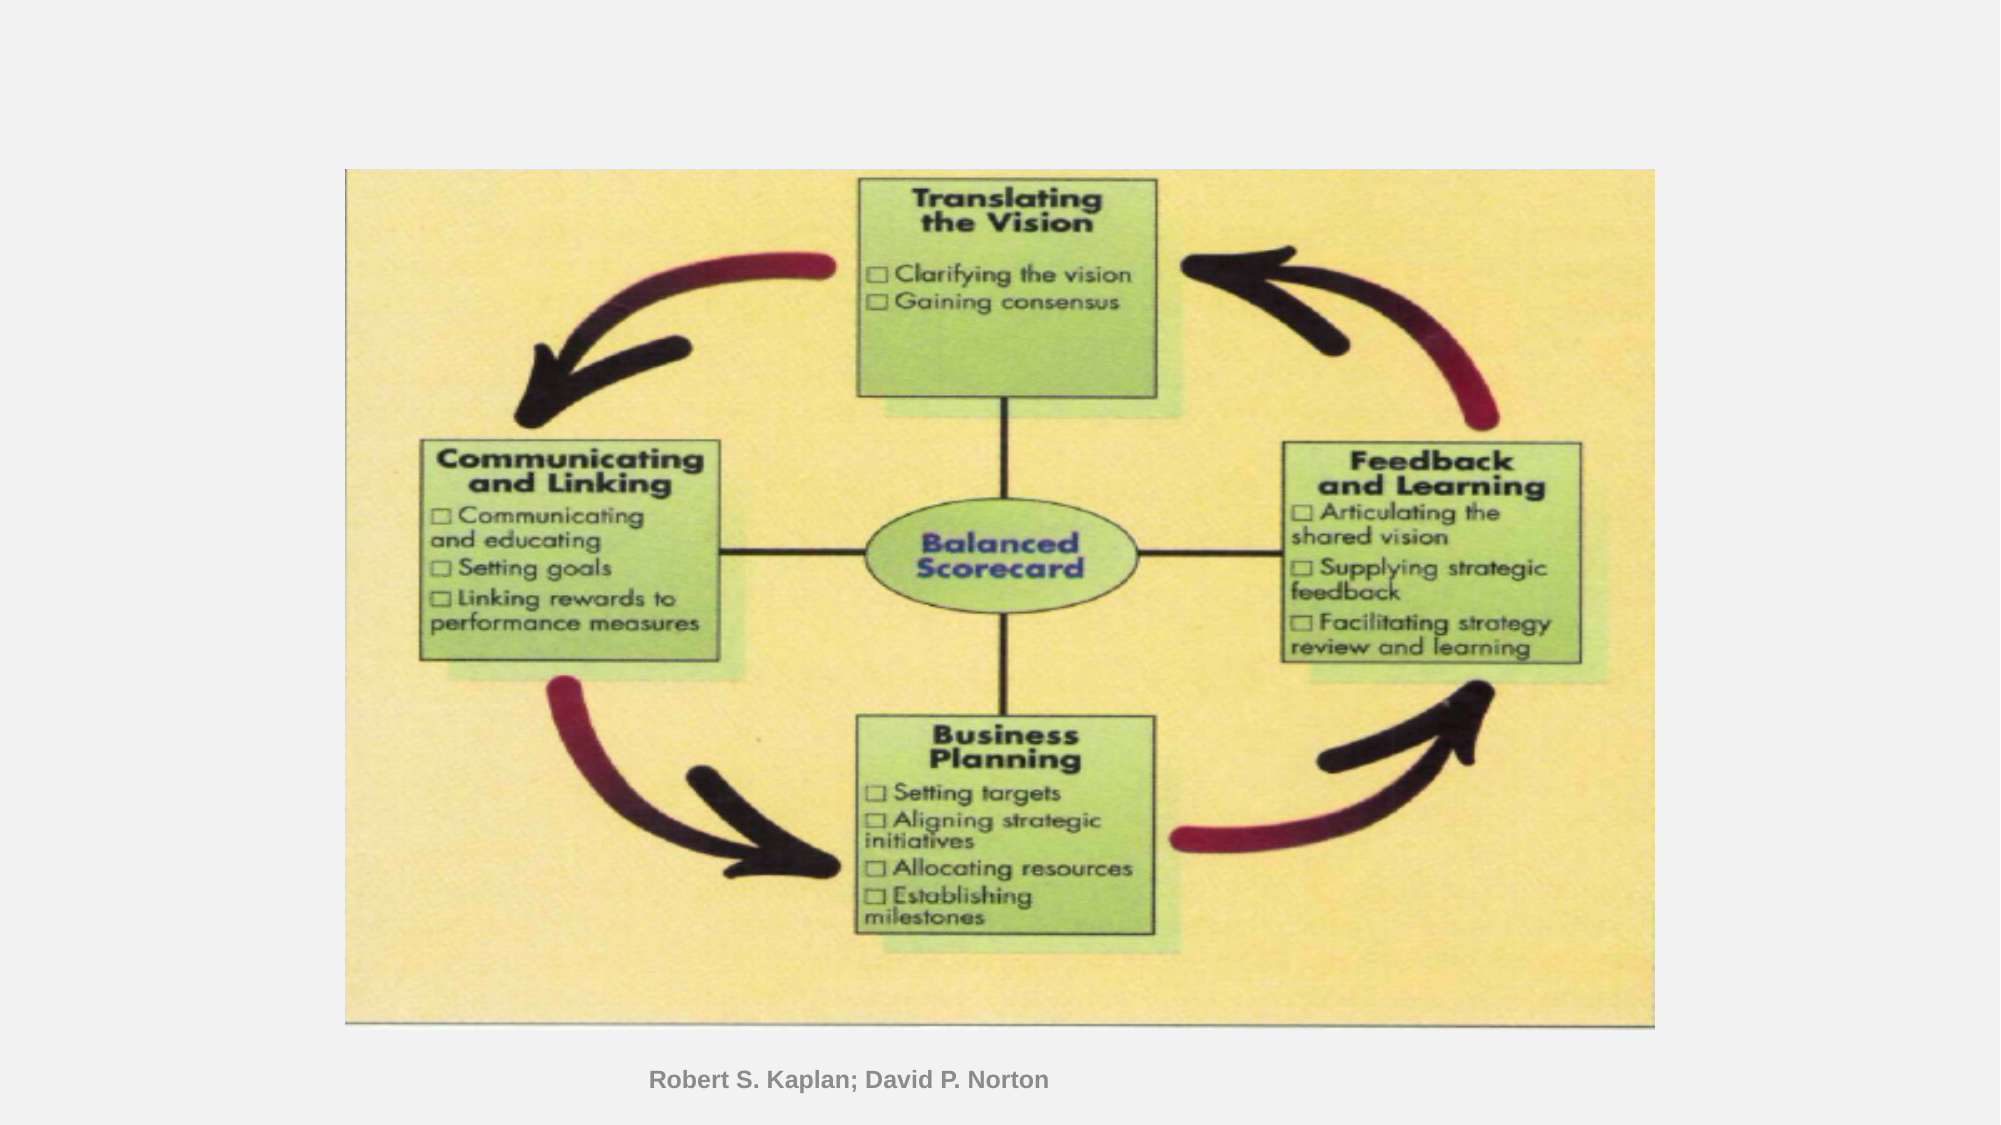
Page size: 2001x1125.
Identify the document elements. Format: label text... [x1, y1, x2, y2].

text_box Robert S. Kaplan; David P. Norton [633, 1048, 1141, 1109]
picture [345, 169, 1655, 1030]
